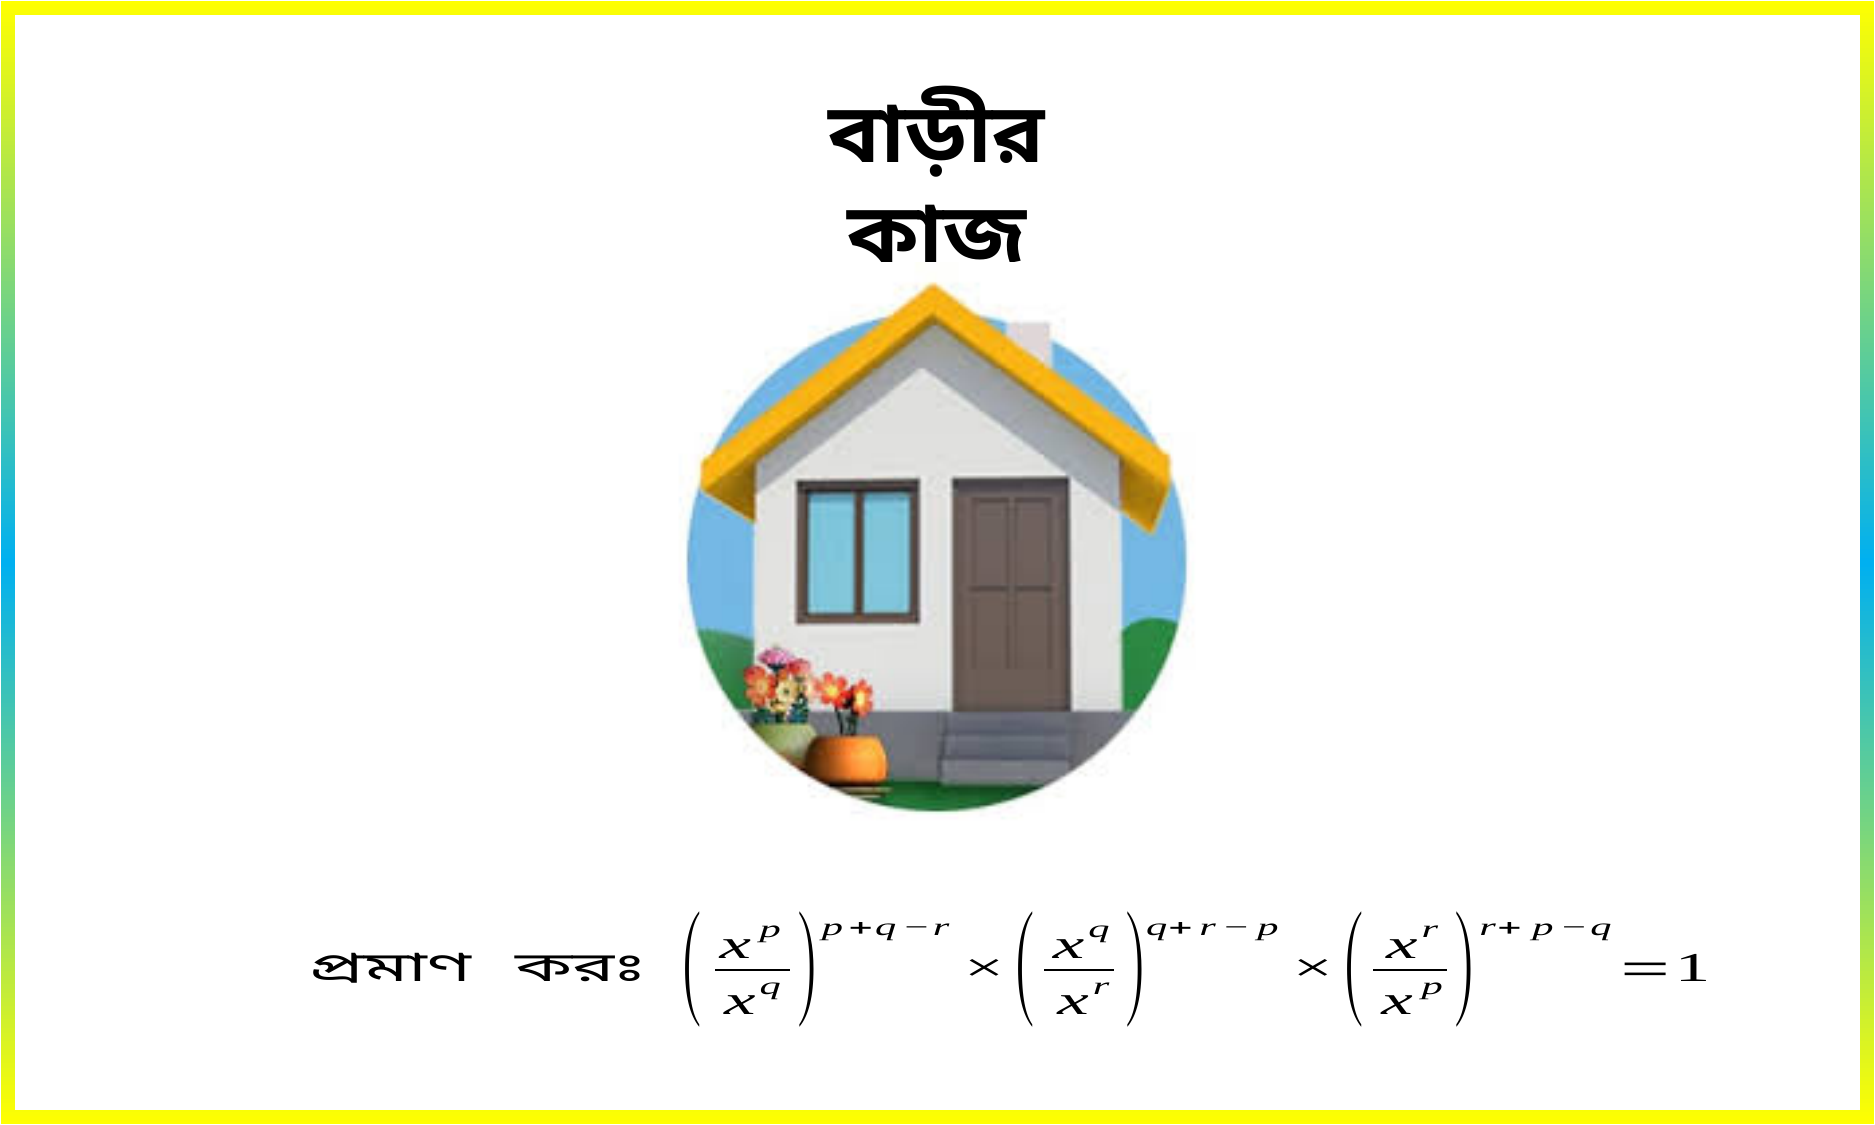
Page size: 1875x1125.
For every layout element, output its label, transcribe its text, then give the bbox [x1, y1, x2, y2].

text_box বাড়ীর কাজ [717, 71, 1157, 262]
picture [637, 262, 1238, 863]
